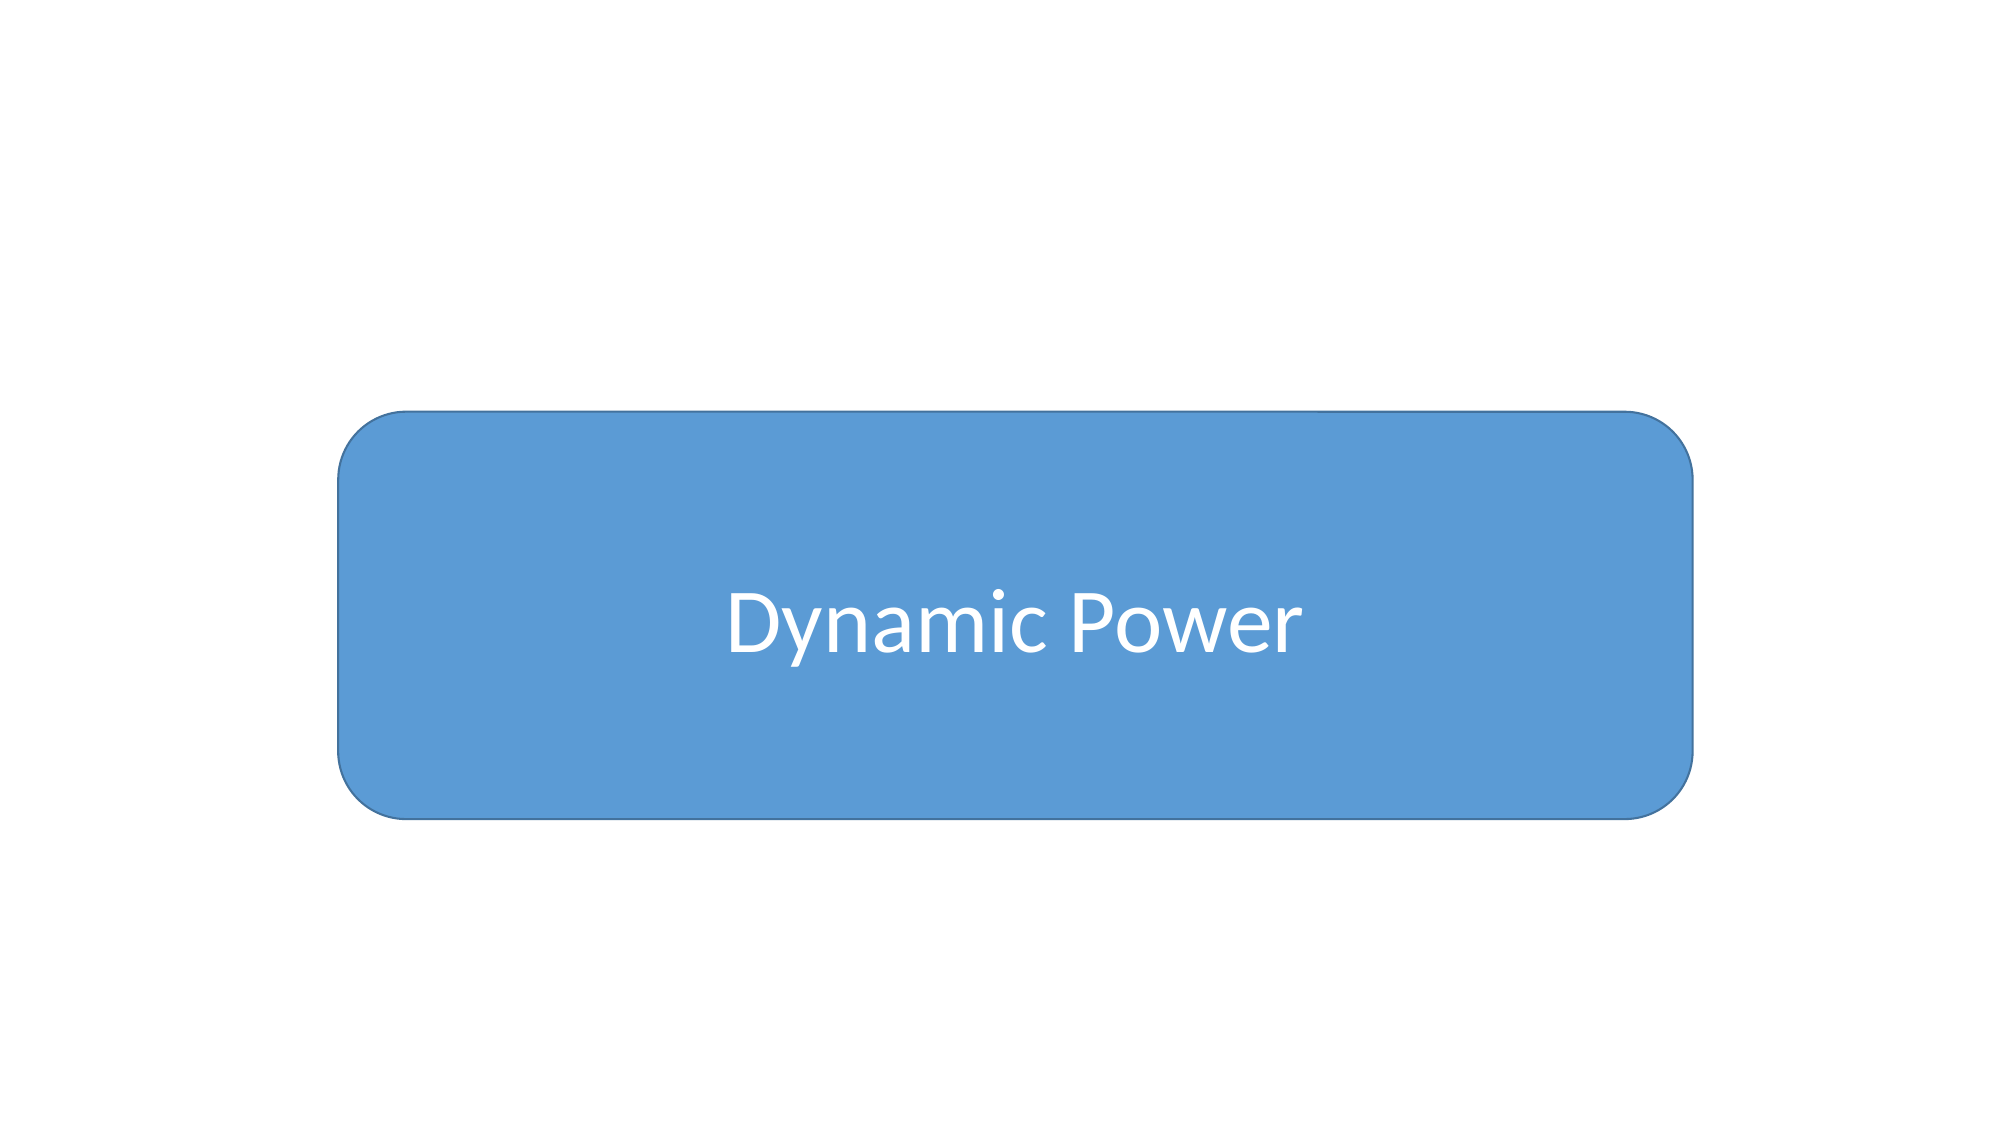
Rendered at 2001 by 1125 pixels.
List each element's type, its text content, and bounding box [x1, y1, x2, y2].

text_box Dynamic Power [337, 410, 1694, 821]
